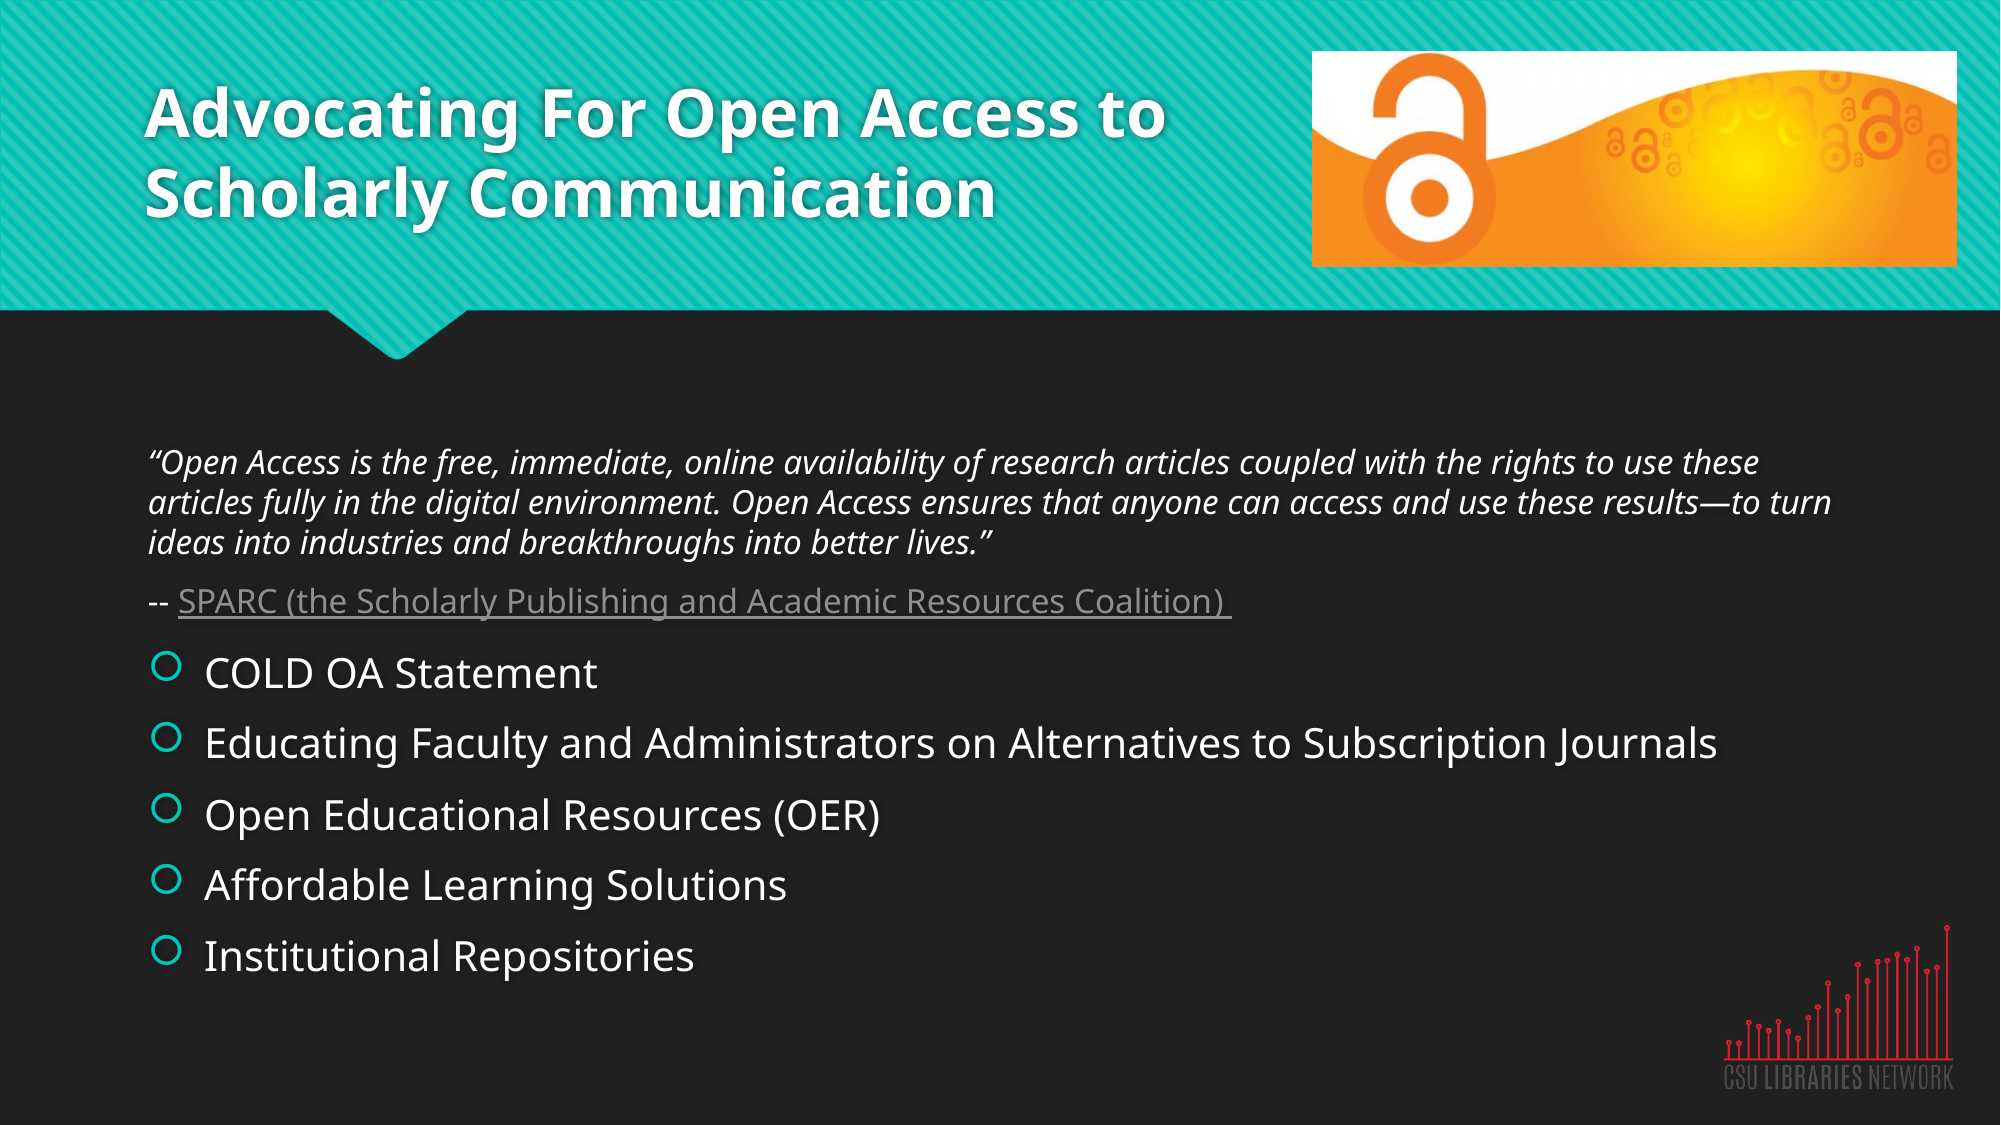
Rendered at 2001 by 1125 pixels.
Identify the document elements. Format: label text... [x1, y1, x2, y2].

title Advocating For Open Access to Scholarly Communication [130, 79, 1312, 239]
picture [1312, 51, 1957, 267]
picture [1719, 920, 1957, 1094]
list “Open Access is the free, immediate, online availability of research articles coupled with the rights to use these articles fully in the digital environment. Open Access ensures that anyone can access and use these results—to turn ideas into industries and breakthroughs into better lives.” -- SPARC (the Scholarly Publishing and Academic Resources Coalition) COLD OA Statement Educating Faculty and Administrators on Alternatives to Subscription Journals Open Educational Resources (OER) Affordable Learning Solutions Institutional Repositories [132, 369, 1865, 1052]
